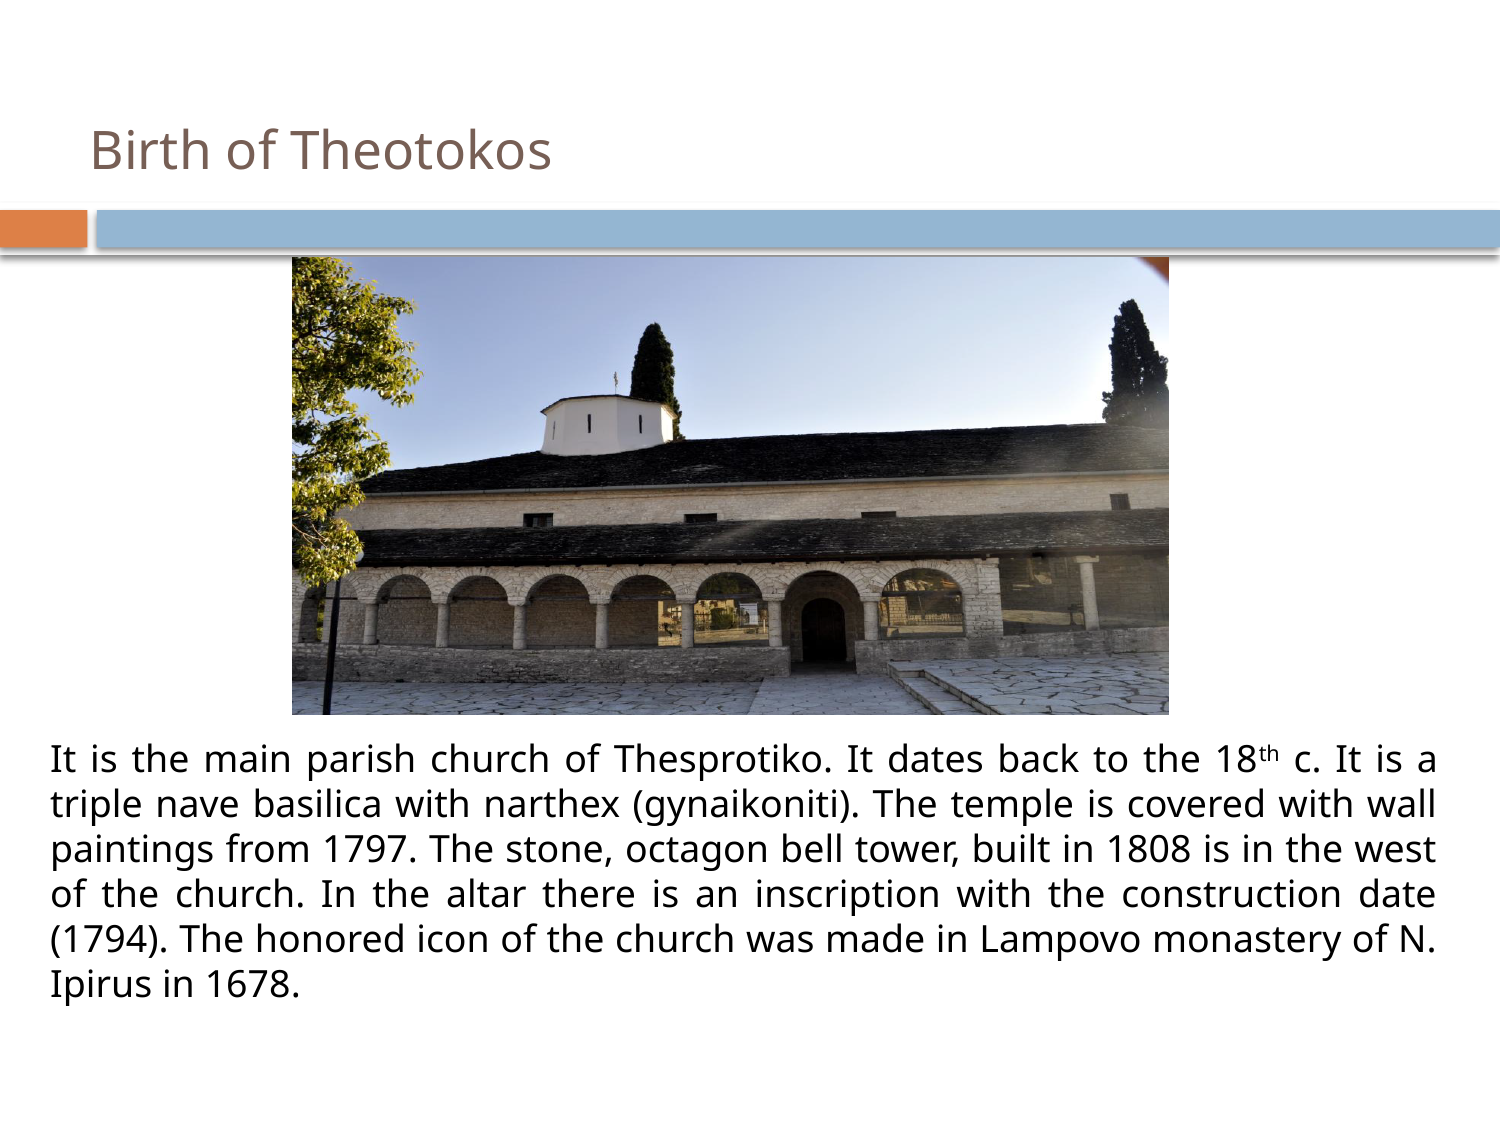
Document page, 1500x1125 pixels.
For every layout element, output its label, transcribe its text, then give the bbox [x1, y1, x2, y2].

title Birth of Theotokos [75, 45, 1313, 188]
text_box It is the main parish church of Thesprotiko. It dates back to the 18th c. It is a triple nave basilica with narthex (gynaikoniti). The temple is covered with wall paintings from 1797. The stone, octagon bell tower, built in 1808 is in the west of the church. In the altar there is an inscription with the construction date (1794). The honored icon of the church was made in Lampovo monastery of N. Ipirus in 1678. [35, 727, 1454, 1013]
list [292, 257, 1169, 716]
